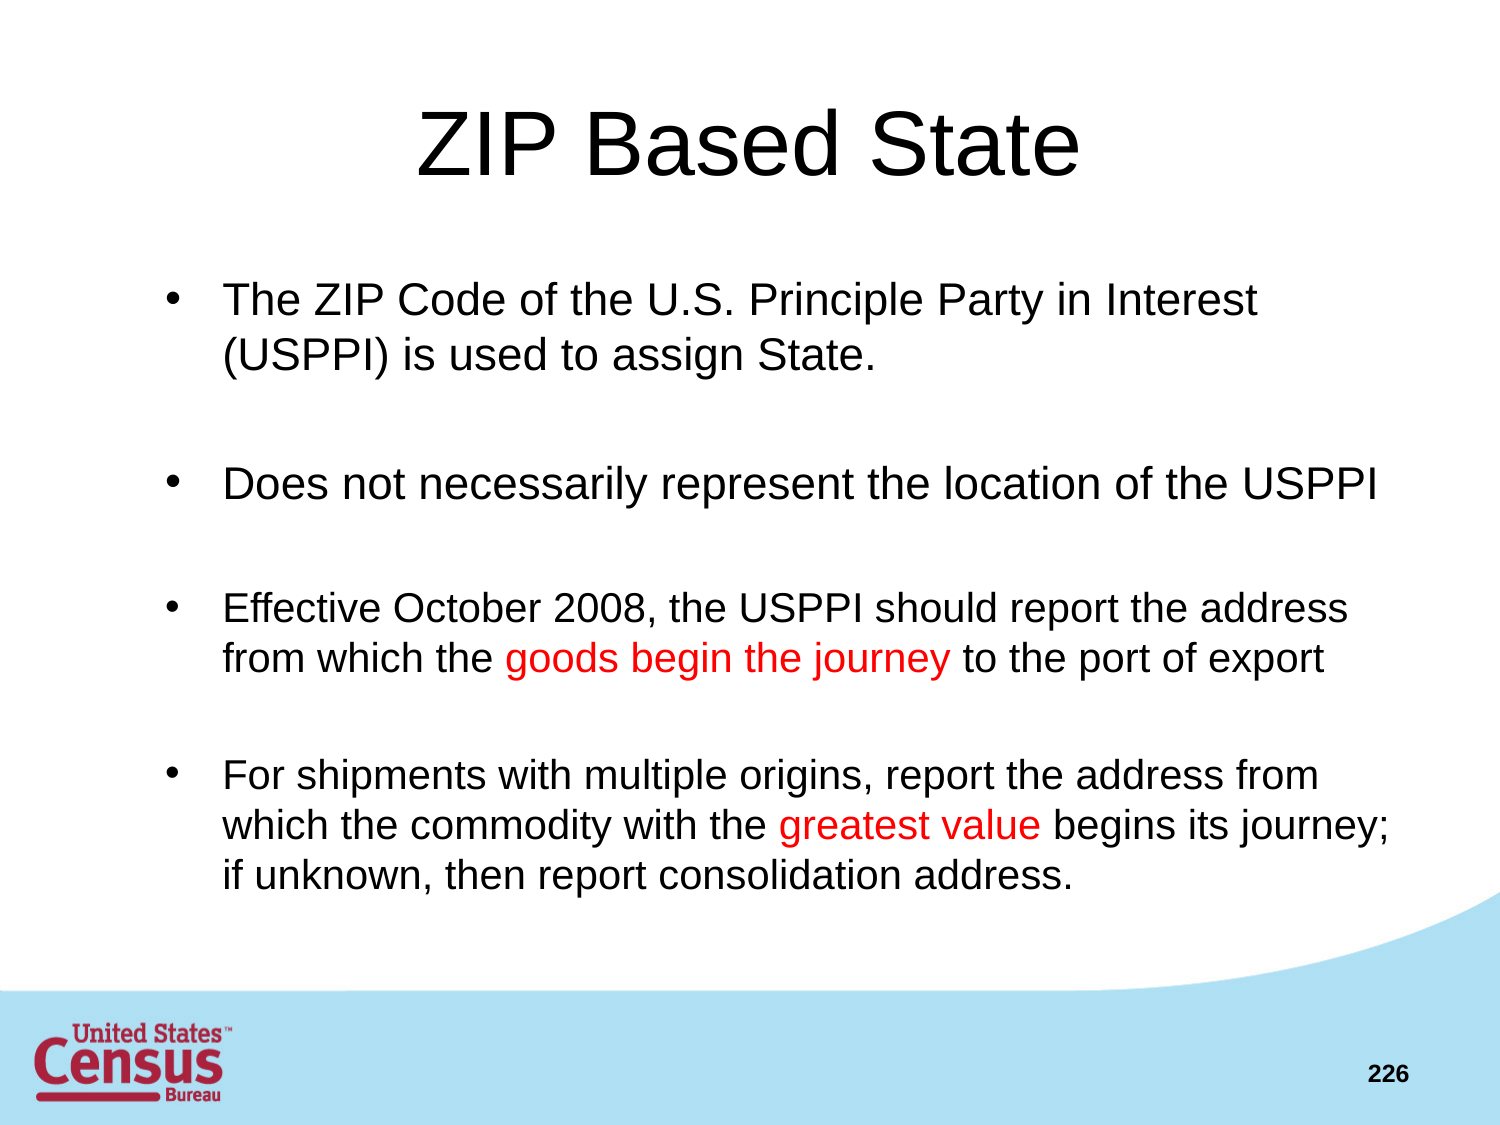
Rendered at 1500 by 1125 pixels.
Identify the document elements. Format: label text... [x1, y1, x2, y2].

slide_number 226 [1074, 1042, 1425, 1103]
title ZIP Based State [75, 45, 1425, 233]
list The ZIP Code of the U.S. Principle Party in Interest (USPPI) is used to assign State. Does not necessarily represent the location of the USPPI Effective October 2008, the USPPI should report the address from which the goods begin the journey to the port of export For shipments with multiple origins, report the address from which the commodity with the greatest value begins its journey; if unknown, then report consolidation address. [75, 262, 1425, 1005]
picture [0, 888, 1500, 1125]
